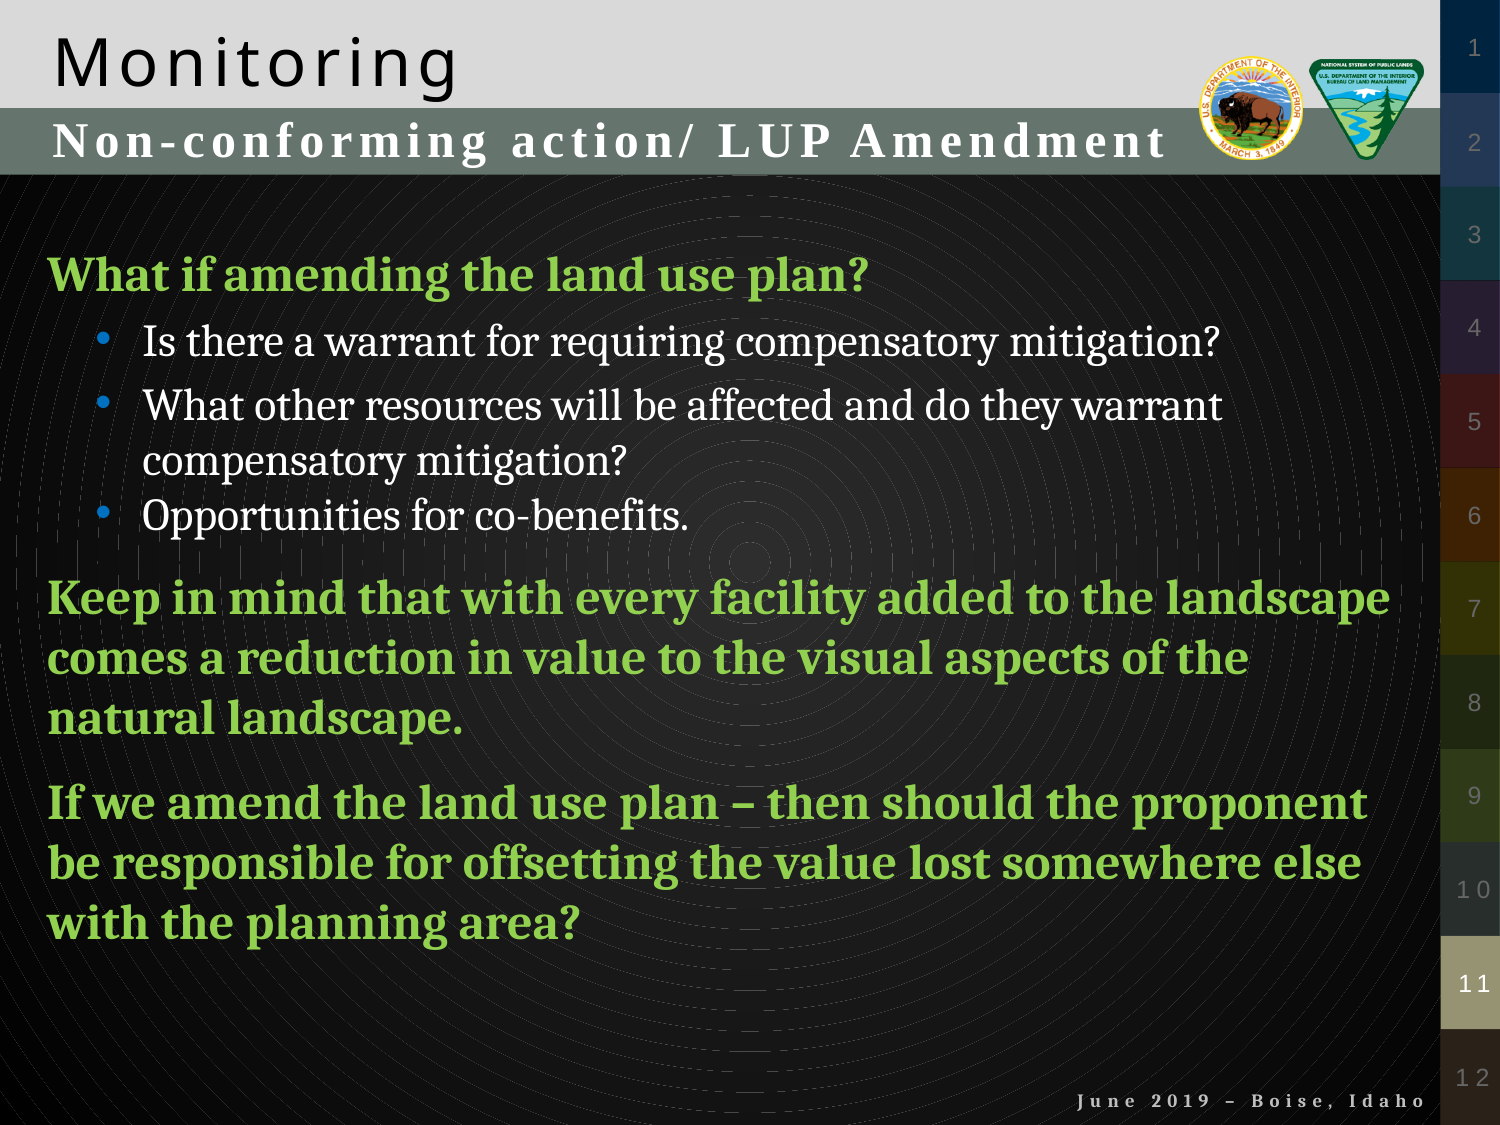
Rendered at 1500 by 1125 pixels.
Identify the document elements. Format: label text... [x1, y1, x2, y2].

picture [1199, 56, 1303, 99]
list What if amending the land use plan? Is there a warrant for requiring compensatory mitigation? What other resources will be affected and do they warrant compensatory mitigation? Opportunities for co-benefits. Keep in mind that with every facility added to the landscape comes a reduction in value to the visual aspects of the natural landscape. If we amend the land use plan – then should the proponent be responsible for offsetting the value lost somewhere else with the planning area? [32, 233, 1424, 1063]
list Non-conforming action/ LUP Amendment [37, 99, 1335, 177]
picture [1309, 59, 1424, 160]
